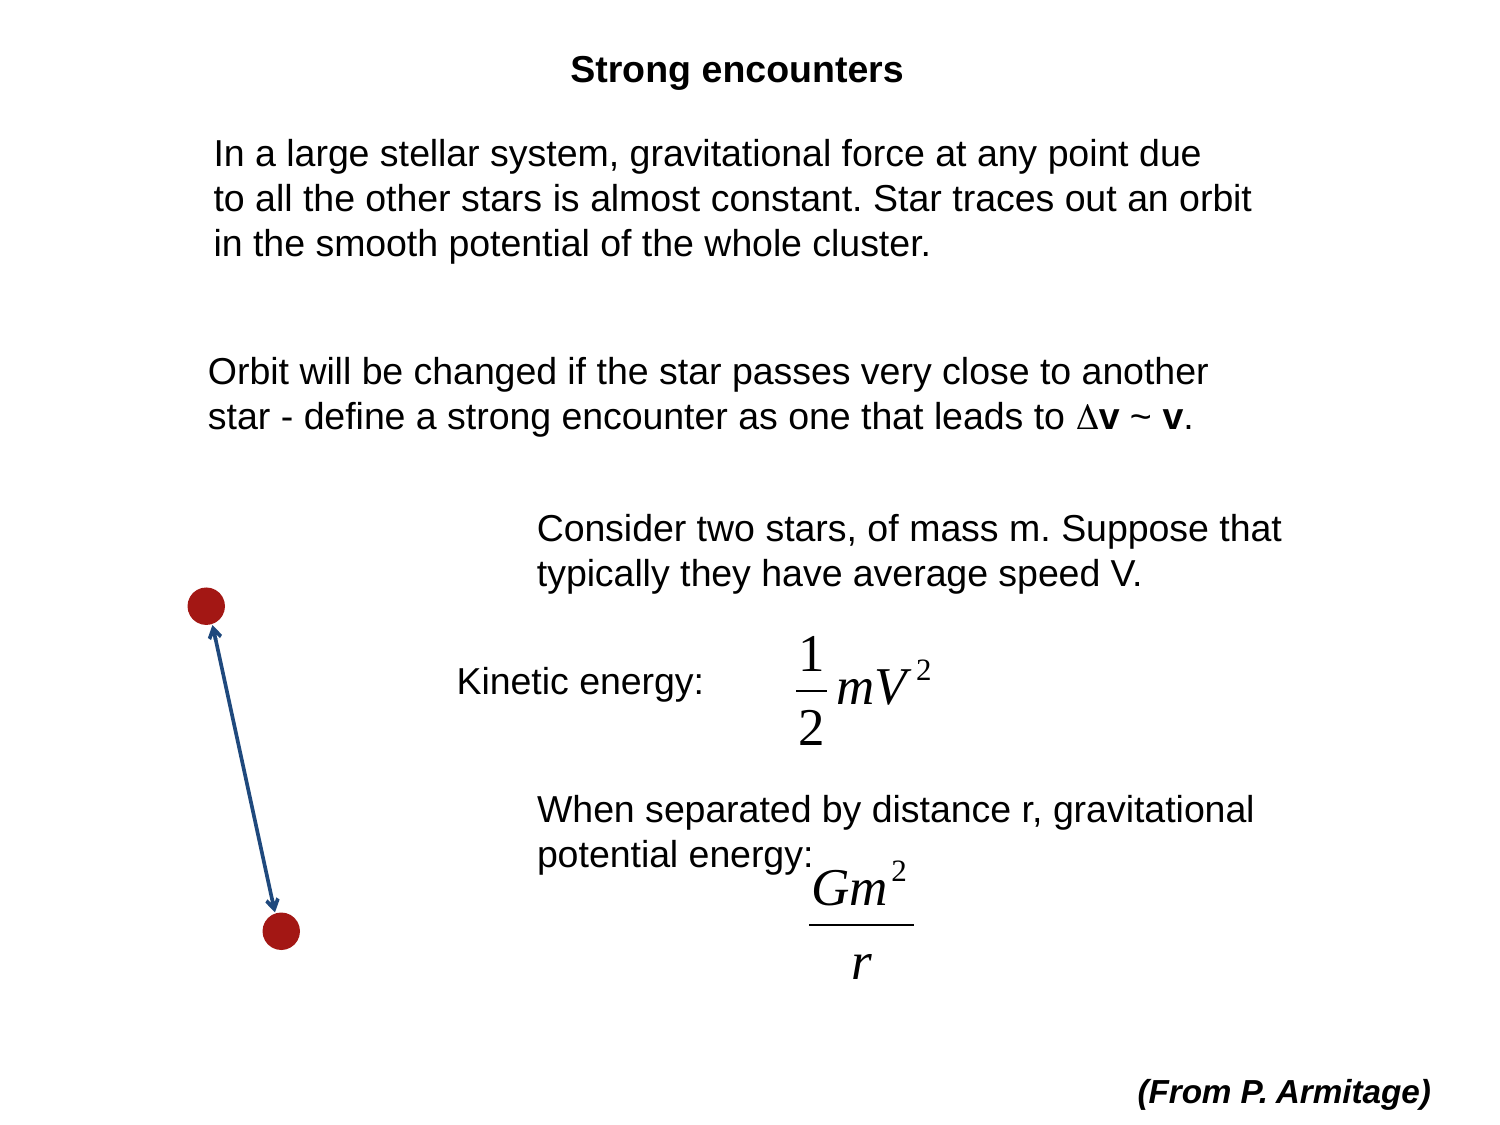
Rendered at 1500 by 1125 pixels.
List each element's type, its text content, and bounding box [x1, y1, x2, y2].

text_box Orbit will be changed if the star passes very close to another star - define a strong encounter as one that leads to Dv ~ v. [193, 340, 1224, 445]
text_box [787, 624, 938, 754]
text_box [187, 587, 226, 625]
text_box When separated by distance r, gravitational potential energy: [522, 777, 1270, 883]
text_box [208, 624, 280, 913]
text_box Consider two stars, of mass m. Suppose that typically they have average speed V. [522, 496, 1298, 602]
text_box [262, 912, 301, 951]
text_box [799, 849, 920, 988]
text_box (From P. Armitage) [1122, 1062, 1447, 1118]
text_box Strong encounters [555, 37, 919, 98]
text_box In a large stellar system, gravitational force at any point due to all the other stars is almost constant. Star traces out an orbit in the smooth potential of the whole cluster. [198, 121, 1268, 272]
text_box Kinetic energy: [441, 649, 720, 710]
